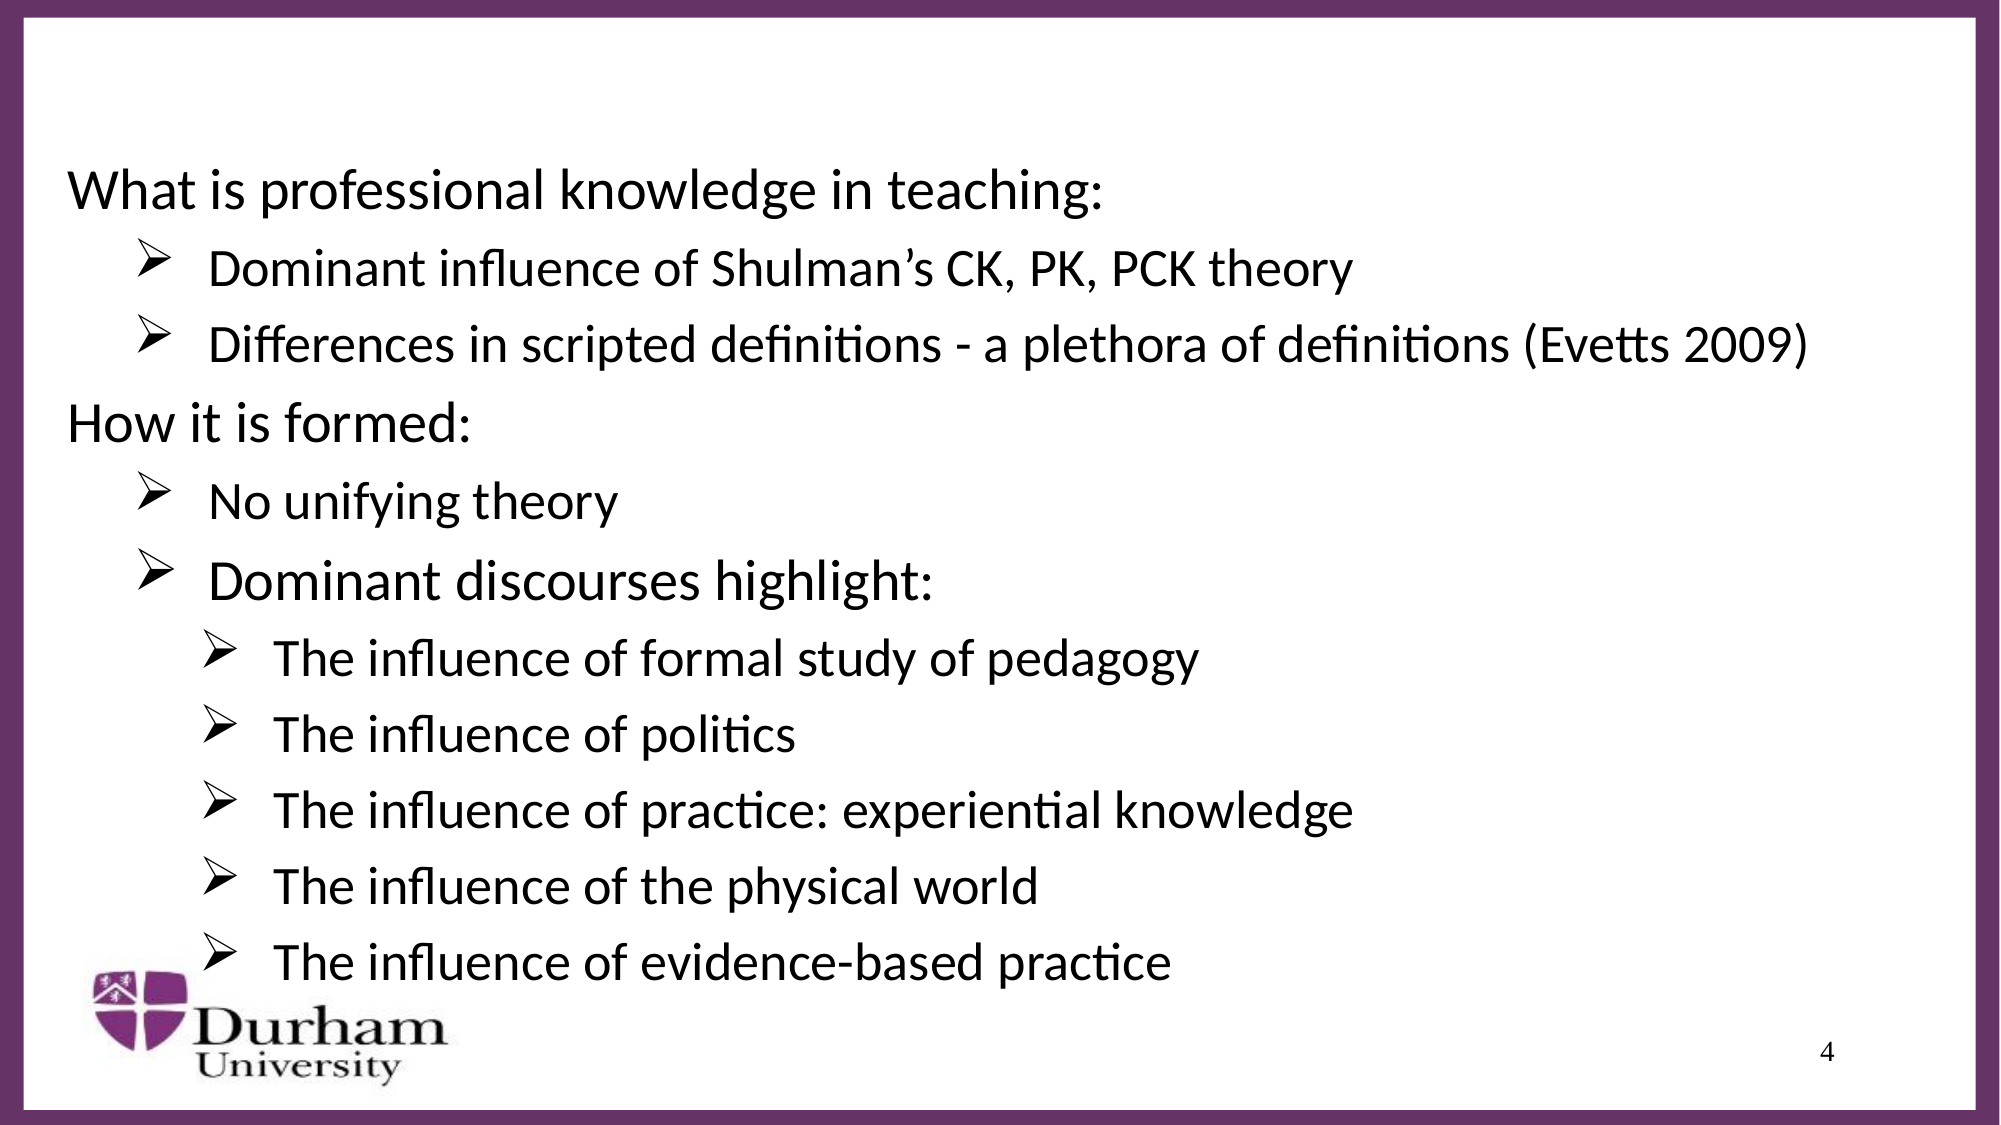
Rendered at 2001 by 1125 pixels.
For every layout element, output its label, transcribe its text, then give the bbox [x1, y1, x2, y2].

picture [58, 982, 484, 1100]
slide_number 4 [1433, 1024, 1851, 1101]
list What is professional knowledge in teaching: Dominant influence of Shulman’s CK, PK, PCK theory Differences in scripted definitions - a plethora of definitions (Evetts 2009) How it is formed: No unifying theory Dominant discourses highlight: The influence of formal study of pedagogy The influence of politics The influence of practice: experiential knowledge The influence of the physical world The influence of evidence-based practice [52, 143, 1948, 982]
